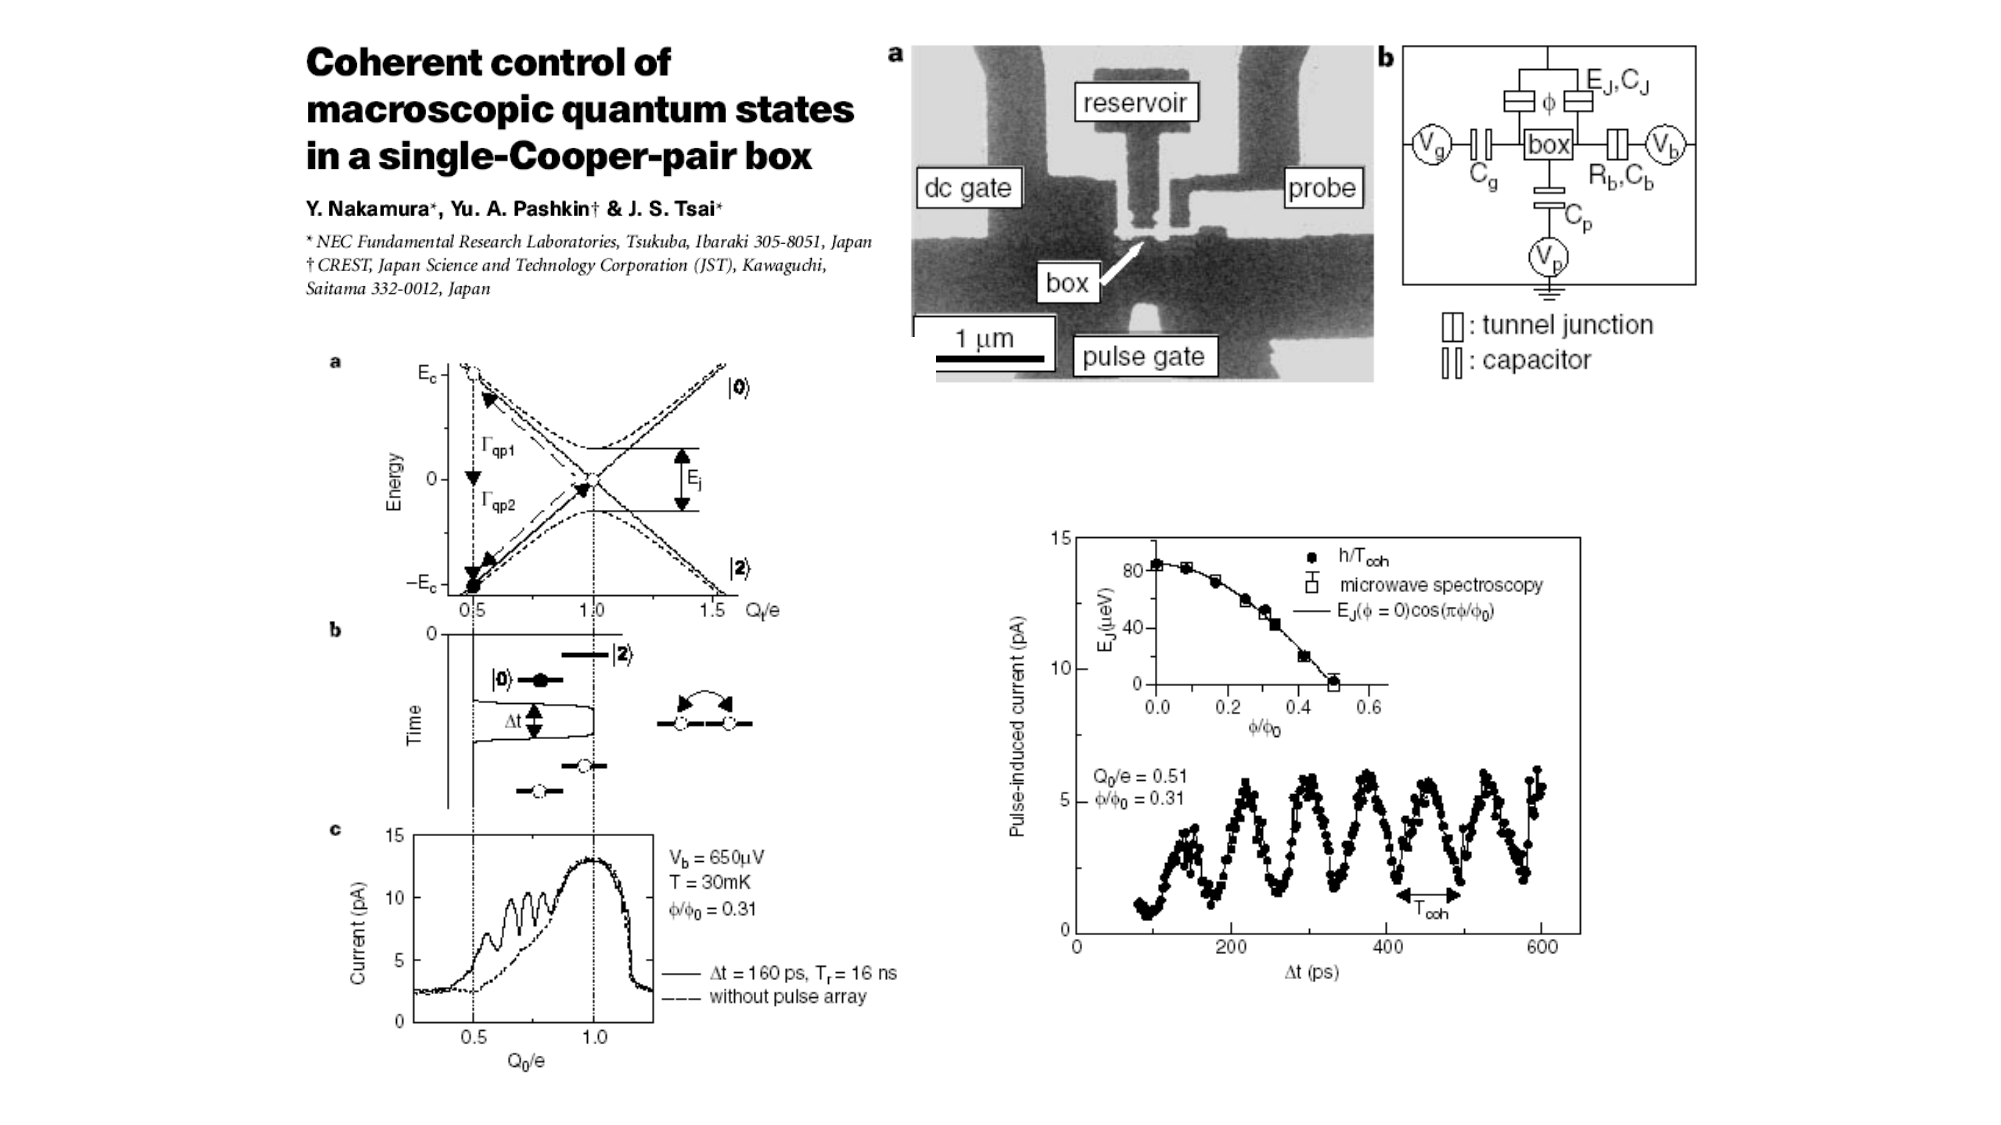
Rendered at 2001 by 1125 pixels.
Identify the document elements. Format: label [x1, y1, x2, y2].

picture [299, 24, 1707, 1080]
picture [999, 512, 1594, 993]
